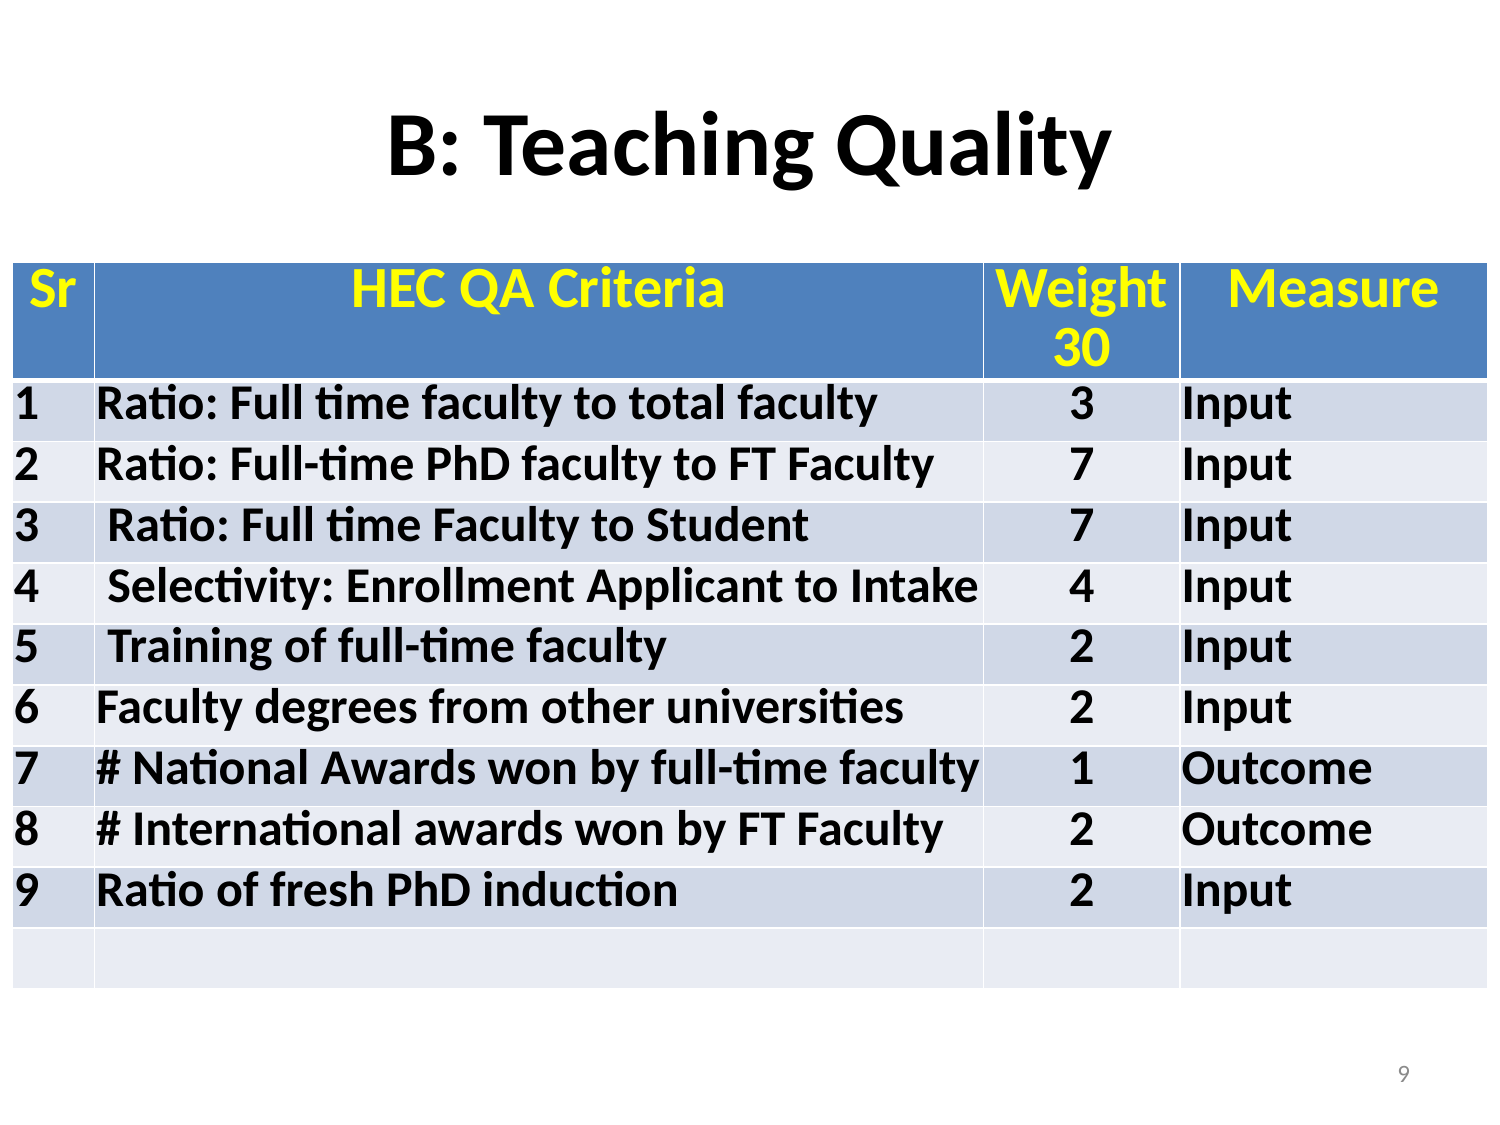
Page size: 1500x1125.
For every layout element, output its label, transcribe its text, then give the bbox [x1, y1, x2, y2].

table_cell 4 [984, 564, 1179, 623]
table_cell 2 [984, 686, 1179, 745]
slide_number 9 [1074, 1042, 1425, 1103]
table_cell 2 [13, 442, 94, 501]
table_cell # National Awards won by full-time faculty [95, 747, 983, 806]
table_cell 7 [13, 747, 94, 806]
table_cell Input [1181, 686, 1487, 745]
title B: Teaching Quality [75, 45, 1425, 233]
table_cell 6 [13, 686, 94, 745]
table_cell Input [1181, 625, 1487, 684]
table_header Sr [13, 263, 94, 378]
table_cell 2 [984, 625, 1179, 684]
table_cell 7 [984, 442, 1179, 501]
table_cell # International awards won by FT Faculty [95, 807, 983, 866]
table_cell Input [1181, 503, 1487, 562]
table_cell 8 [13, 807, 94, 866]
table_cell [984, 929, 1179, 988]
table_cell Outcome [1181, 807, 1487, 866]
table_cell 4 [13, 564, 94, 623]
table_cell [13, 929, 94, 988]
table_cell [95, 929, 983, 988]
table_cell 2 [984, 807, 1179, 866]
table_cell 3 [13, 503, 94, 562]
table_cell Training of full-time faculty [95, 625, 983, 684]
table_cell Input [1181, 383, 1487, 441]
table_cell Selectivity: Enrollment Applicant to Intake [95, 564, 983, 623]
table_cell Ratio: Full-time PhD faculty to FT Faculty [95, 442, 983, 501]
table_cell 5 [13, 625, 94, 684]
table_cell Input [1181, 868, 1487, 927]
table_cell Ratio of fresh PhD induction [95, 868, 983, 927]
table_cell [1181, 929, 1487, 988]
table_cell Input [1181, 564, 1487, 623]
table_cell Ratio: Full time Faculty to Student [95, 503, 983, 562]
table_cell Input [1181, 442, 1487, 501]
table_header HEC QA Criteria [95, 263, 983, 378]
table_header Weight 30 [984, 263, 1179, 378]
table_cell 1 [984, 747, 1179, 806]
table_cell Ratio: Full time faculty to total faculty [95, 383, 983, 441]
table_cell 1 [13, 383, 94, 441]
table_cell 9 [13, 868, 94, 927]
table_cell 2 [984, 868, 1179, 927]
table_cell Faculty degrees from other universities [95, 686, 983, 745]
table_header Measure [1181, 263, 1487, 378]
table_cell Outcome [1181, 747, 1487, 806]
table_cell 3 [984, 383, 1179, 441]
table_cell 7 [984, 503, 1179, 562]
